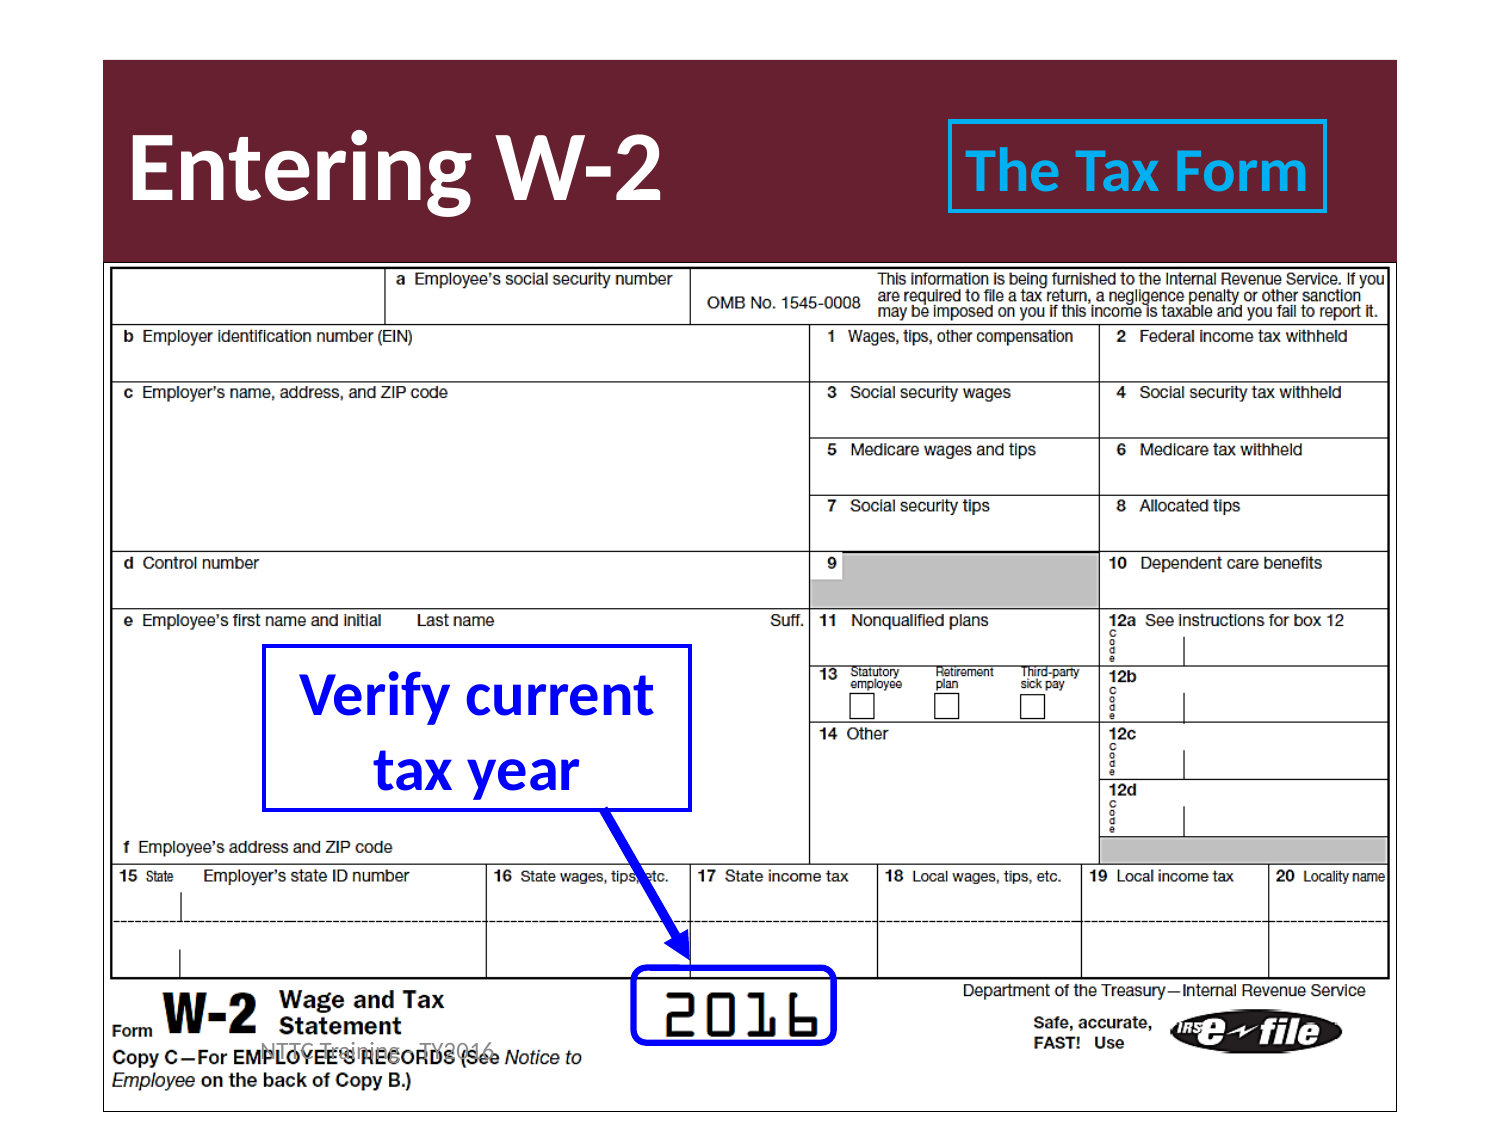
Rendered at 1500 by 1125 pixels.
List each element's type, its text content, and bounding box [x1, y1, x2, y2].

title Entering W-2 [103, 59, 1397, 262]
picture [103, 262, 1397, 1112]
text_box The Tax Form [949, 121, 1325, 212]
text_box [264, 645, 834, 1043]
